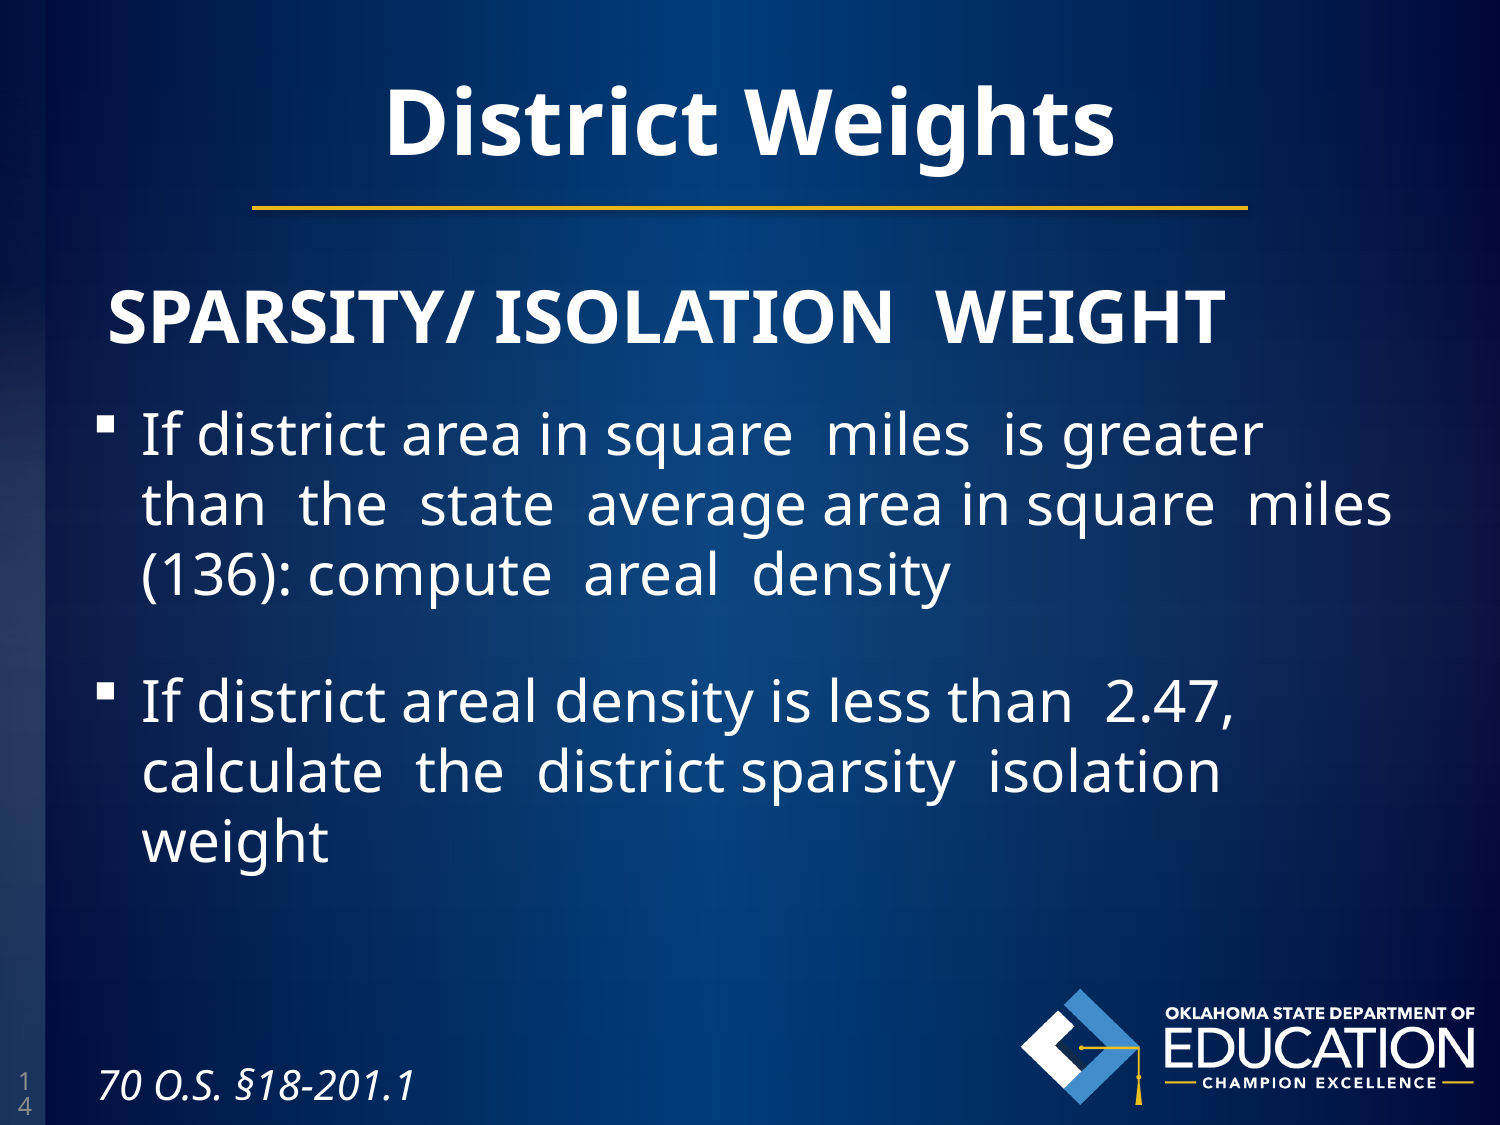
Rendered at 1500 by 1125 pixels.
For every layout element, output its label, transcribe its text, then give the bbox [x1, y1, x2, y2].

list SPARSITY/ ISOLATION WEIGHT If district area in square miles is greater than the state average area in square miles (136): compute areal density If district areal density is less than 2.47, calculate the district sparsity isolation weight [77, 262, 1428, 888]
text_box 70 O.S. §18-201.1 [81, 1051, 432, 1116]
slide_number 14 [2, 1052, 60, 1113]
picture [0, 0, 1500, 1125]
title District Weights [75, 24, 1425, 213]
